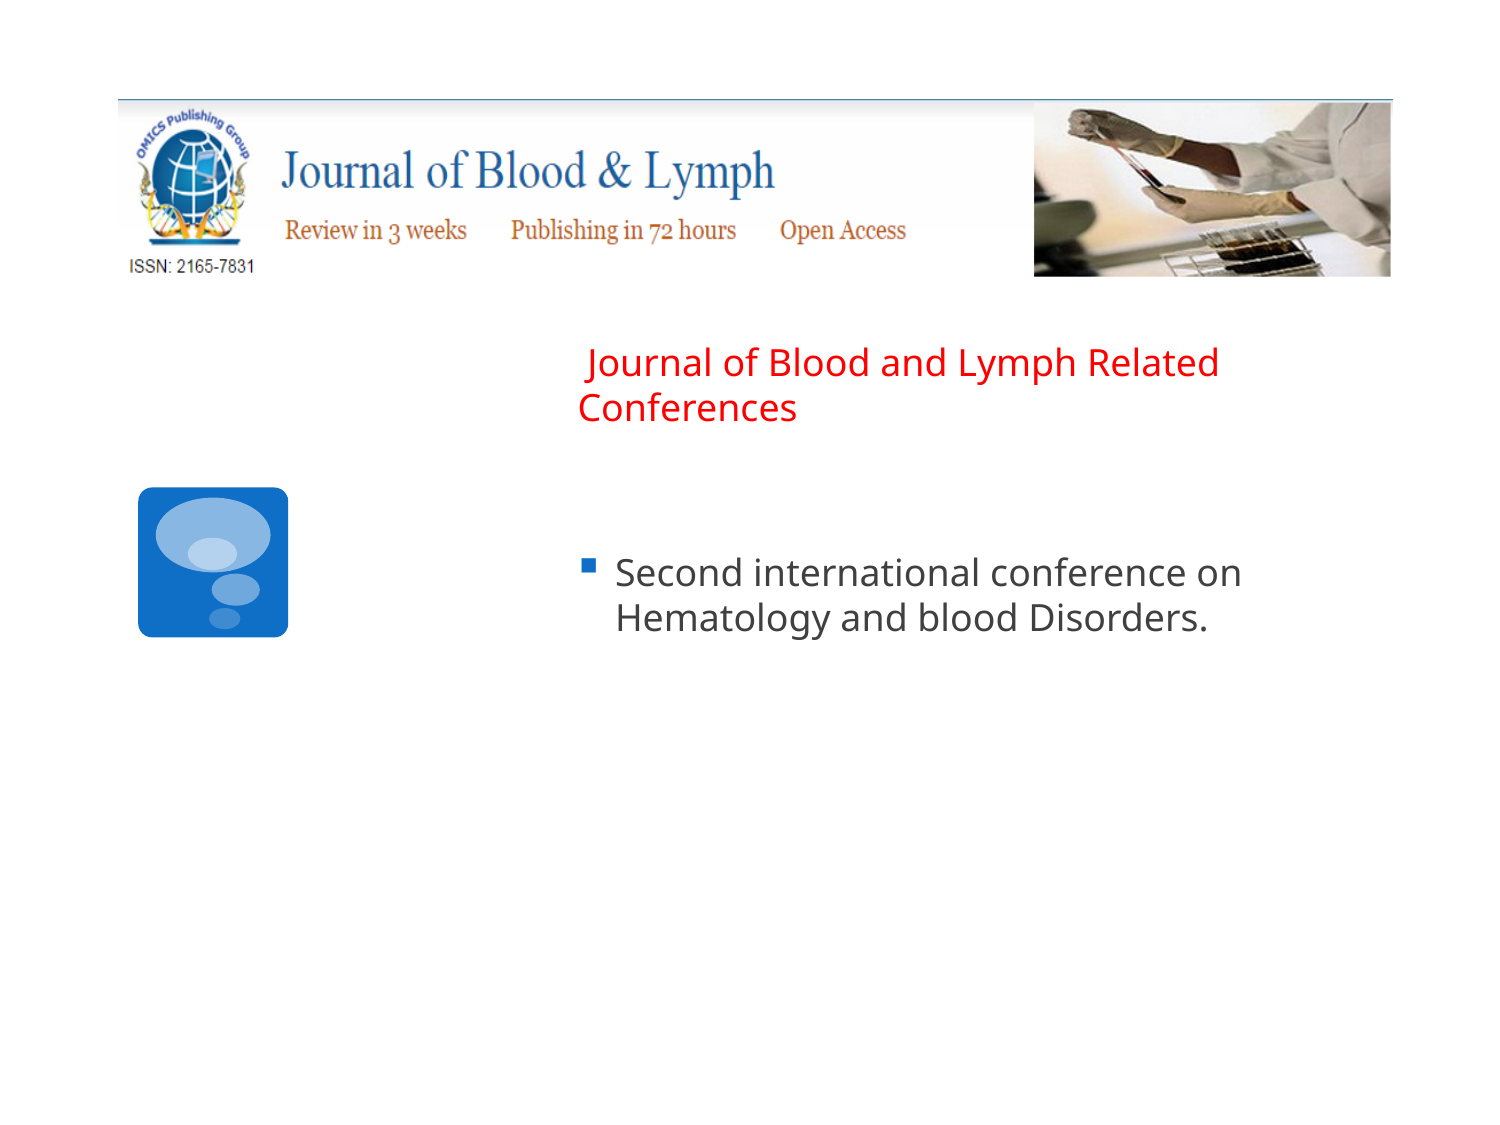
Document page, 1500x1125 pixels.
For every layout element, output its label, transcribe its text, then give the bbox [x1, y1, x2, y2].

picture [117, 98, 1394, 285]
list Journal of Blood and Lymph Related Conferences Second international conference on Hematology and blood Disorders. [562, 331, 1375, 1006]
